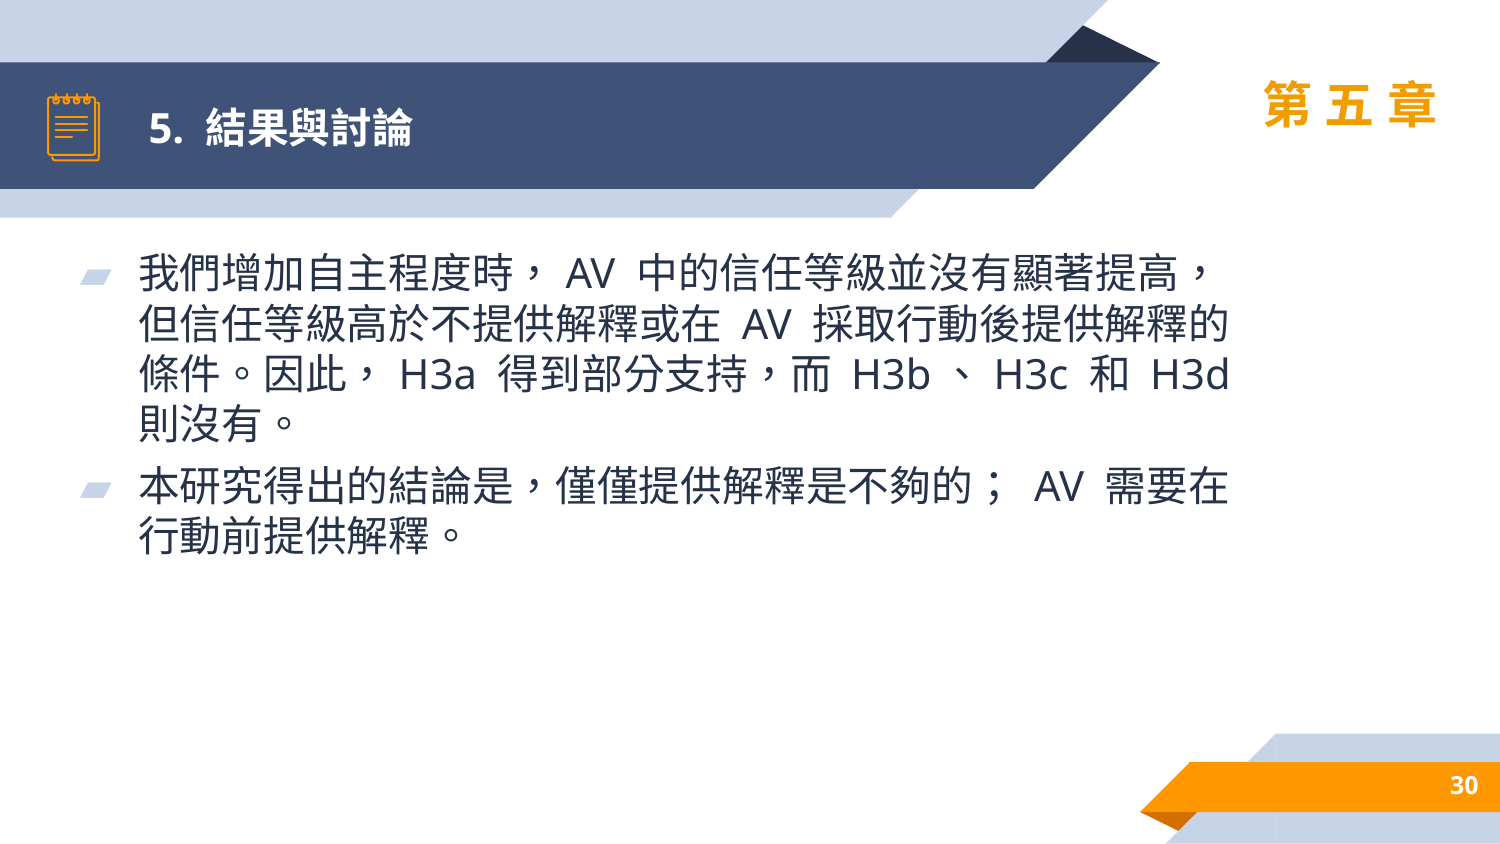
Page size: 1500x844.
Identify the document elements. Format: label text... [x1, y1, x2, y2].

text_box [47, 93, 100, 161]
text_box 我們增加自主程度時，AV 中的信任等級並沒有顯著提高，但信任等級高於不提供解釋或在 AV 採取行動後提供解釋的條件。因此，H3a 得到部分支持，而 H3b、H3c 和 H3d 則沒有。 本研究得出的結論是，僅僅提供解釋是不夠的； AV 需要在行動前提供解釋。 [48, 232, 1250, 757]
slide_number 30 [1249, 760, 1494, 813]
text_box 第五章 [836, 65, 1452, 141]
title 5. 結果與討論 [133, 64, 997, 190]
